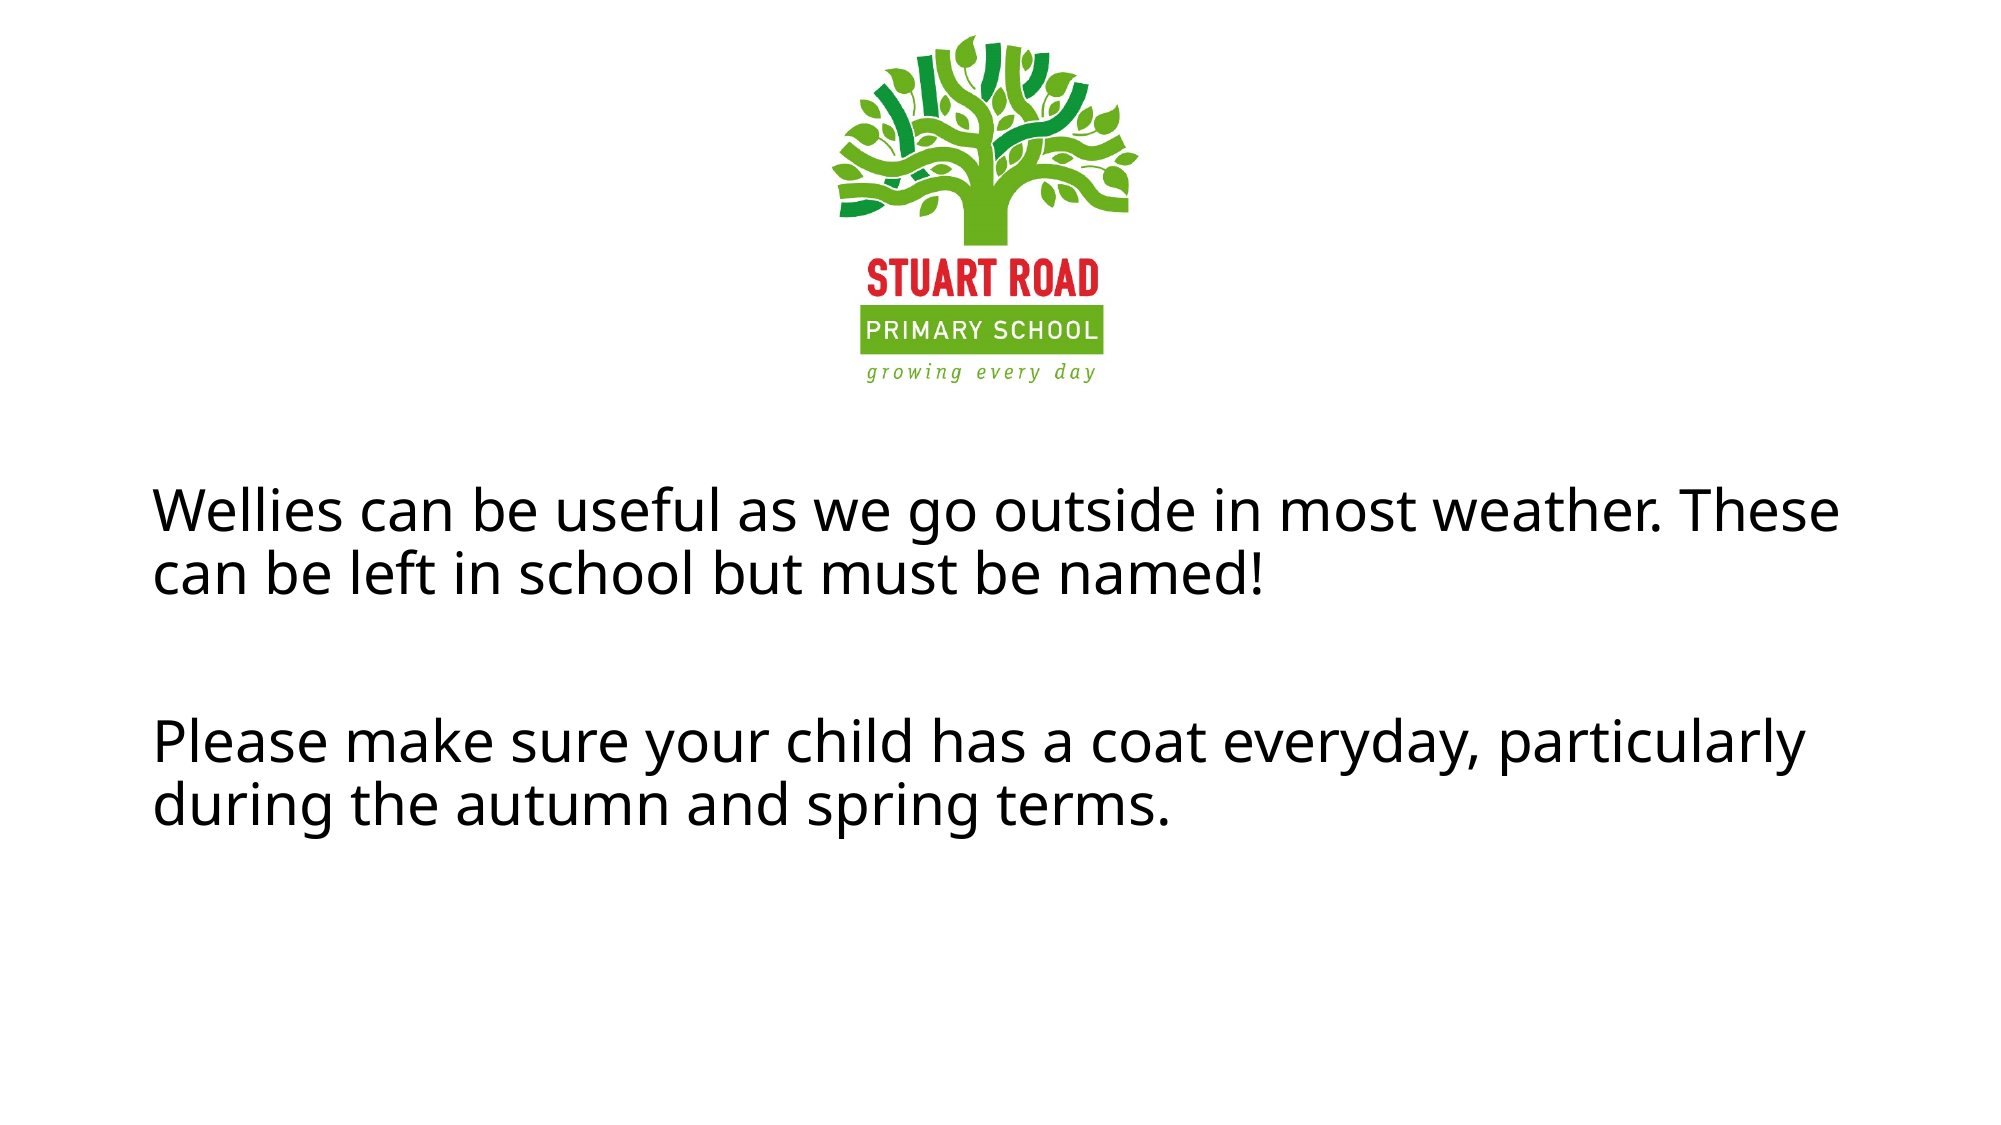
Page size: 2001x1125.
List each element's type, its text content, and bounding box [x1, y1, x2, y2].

list Wellies can be useful as we go outside in most weather. These can be left in school but must be named! Please make sure your child has a coat everyday, particularly during the autumn and spring terms. [137, 299, 1863, 1014]
picture [807, 24, 1167, 399]
